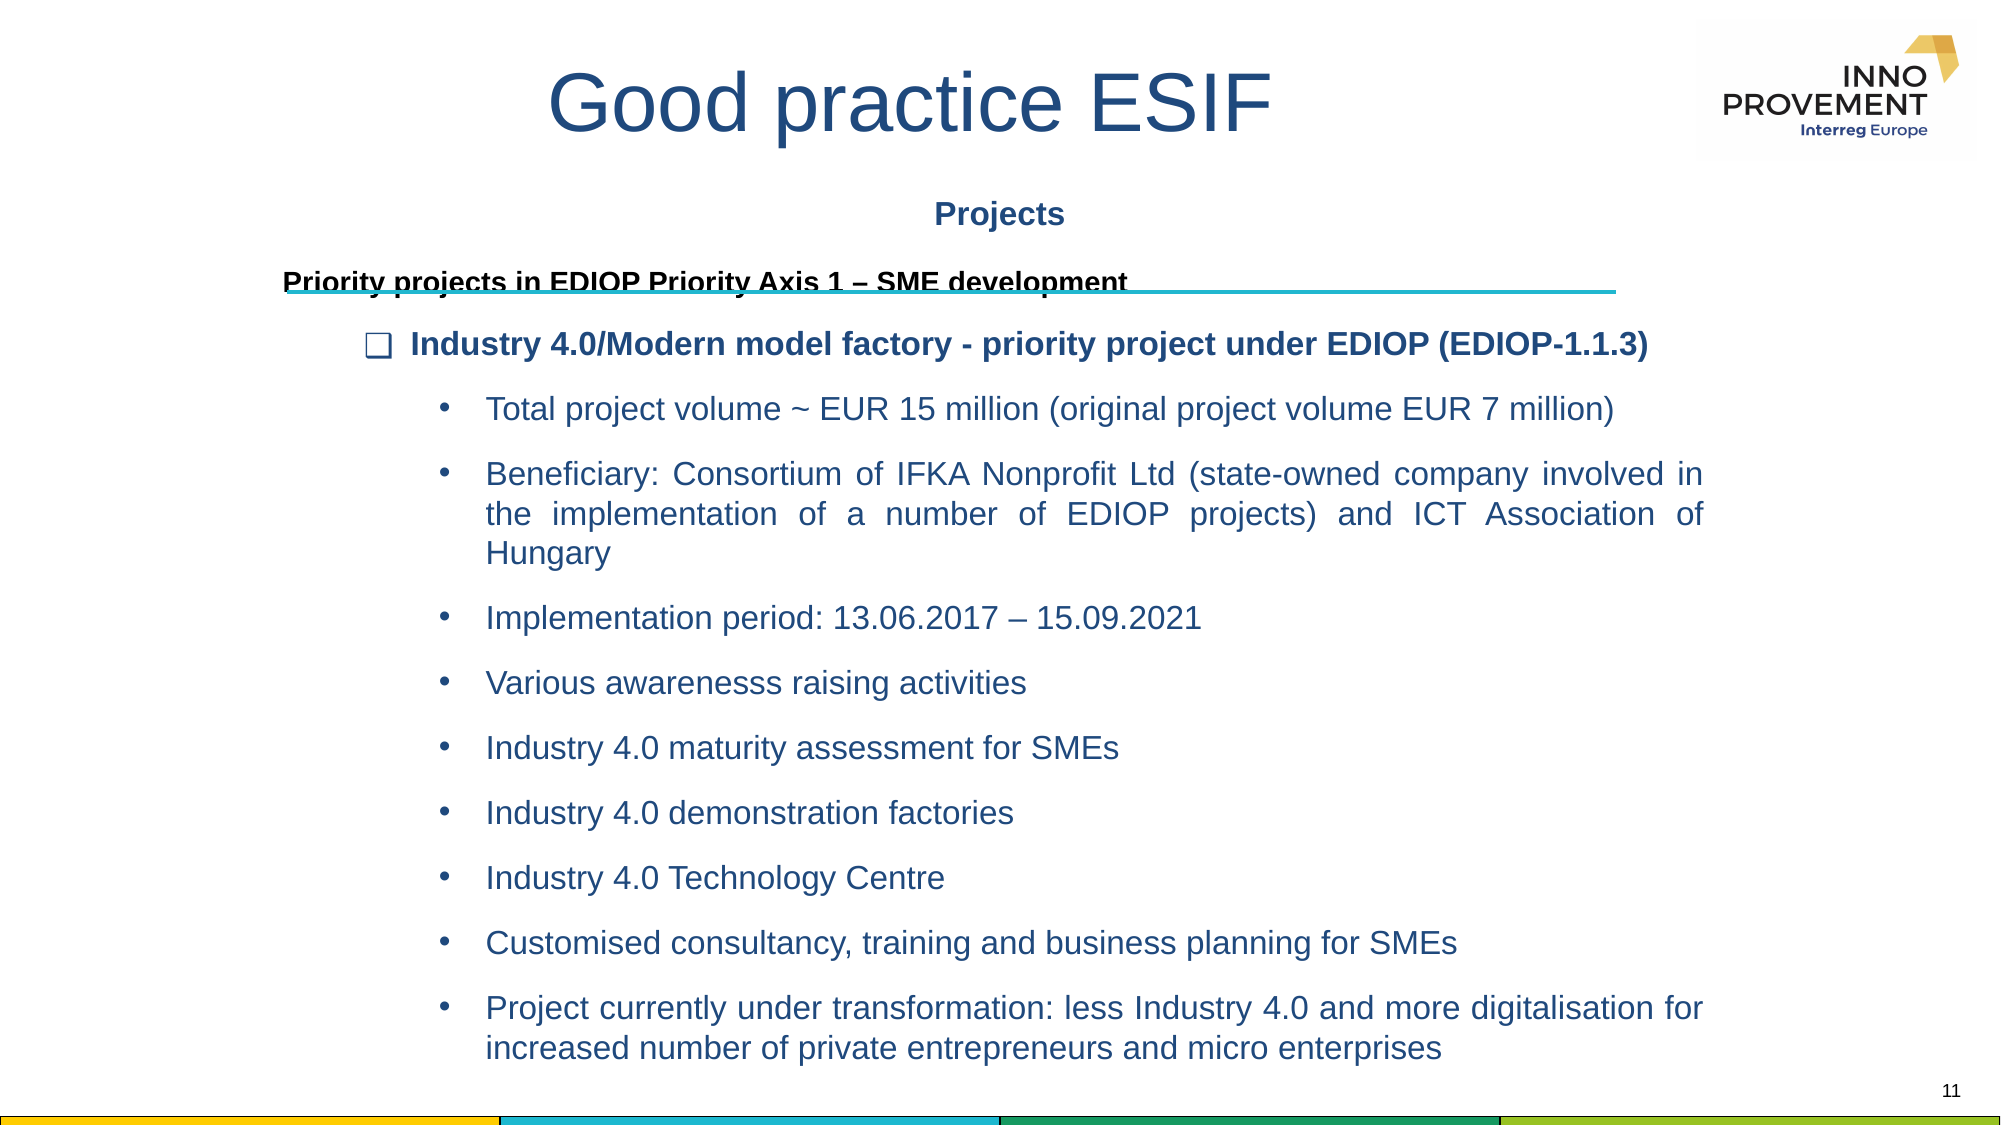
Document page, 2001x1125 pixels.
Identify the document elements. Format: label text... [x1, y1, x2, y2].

text_box Priority projects in EDIOP Priority Axis 1 – SME development [267, 231, 1217, 291]
picture [1696, 19, 1977, 161]
list Industry 4.0/Modern model factory - priority project under EDIOP (EDIOP-1.1.3) Total project volume ~ EUR 15 million (original project volume EUR 7 million) Beneficiary: Consortium of IFKA Nonprofit Ltd (state-owned company involved in the implementation of a number of EDIOP projects) and ICT Association of Hungary Implementation period: 13.06.2017 – 15.09.2021 Various awarenesss raising activities Industry 4.0 maturity assessment for SMEs Industry 4.0 demonstration factories Industry 4.0 Technology Centre Customised consultancy, training and business planning for SMEs Project currently under transformation: less Industry 4.0 and more digitalisation for increased number of private entrepreneurs and micro enterprises [348, 314, 1721, 740]
title Good practice ESIF [324, 11, 1497, 185]
text_box Projects [400, 184, 1600, 273]
